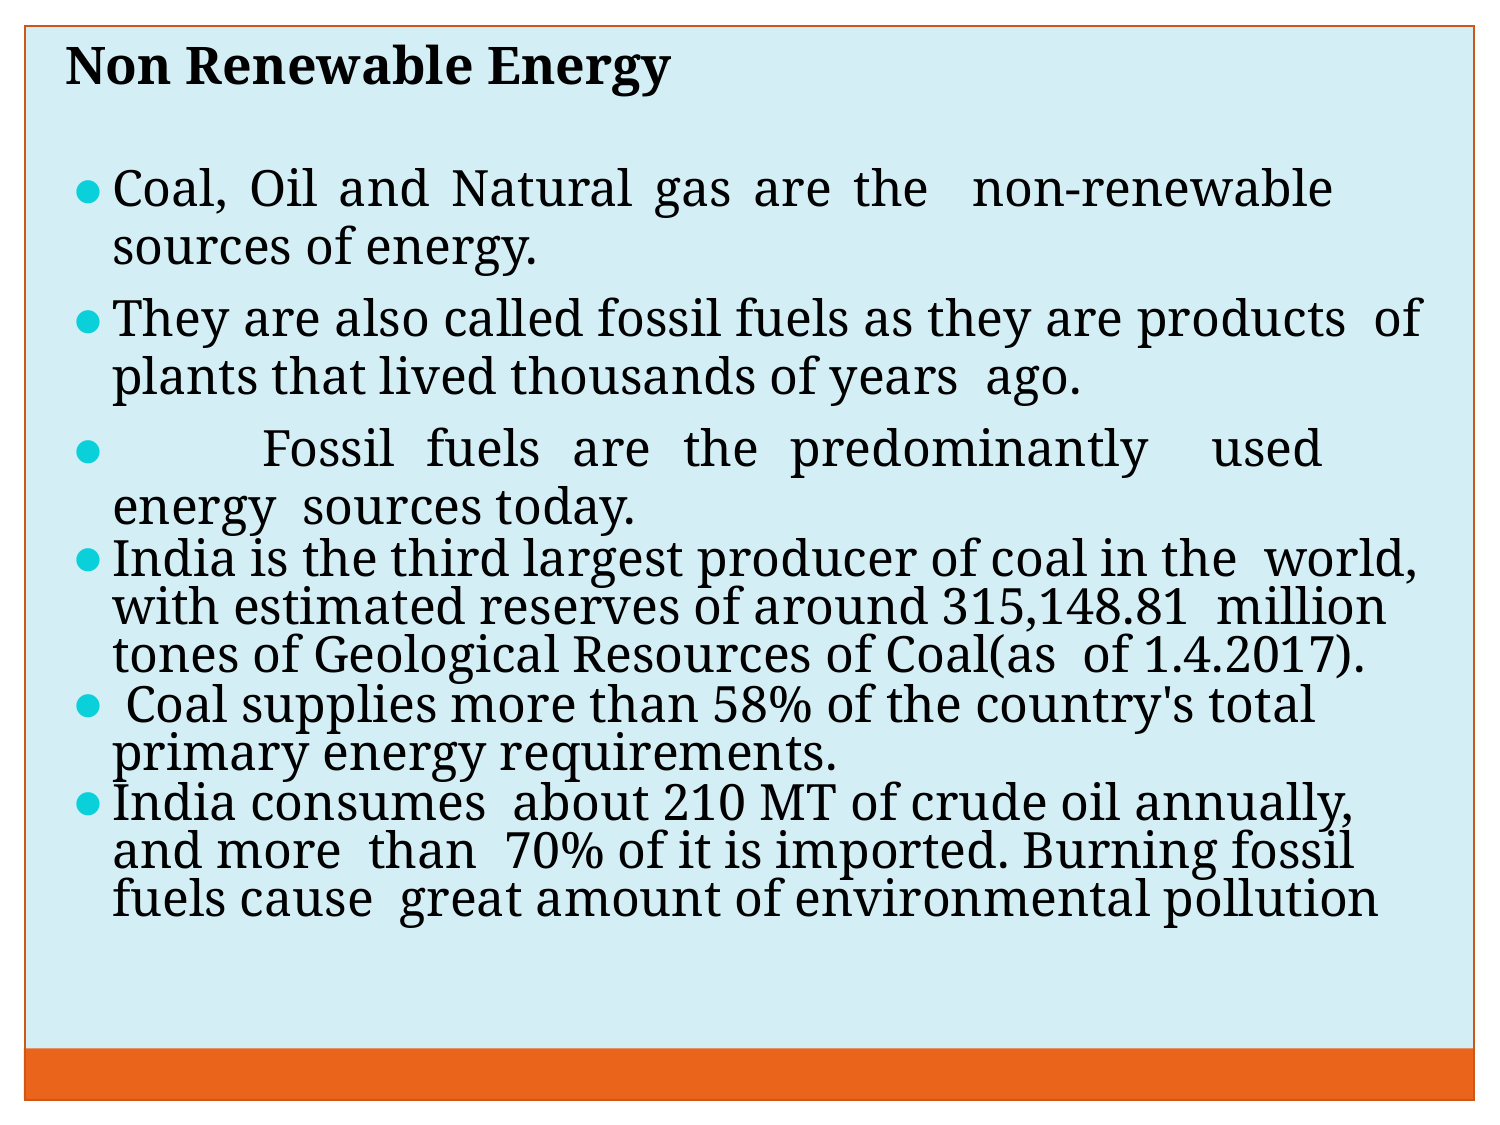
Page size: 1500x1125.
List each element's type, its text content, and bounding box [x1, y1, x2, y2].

list Non Renewable Energy Coal, Oil and Natural gas are the non-renewable sources of energy. They are also called fossil fuels as they are products of plants that lived thousands of years ago. Fossil fuels are the predominantly used energy sources today. India is the third largest producer of coal in the world, with estimated reserves of around 315,148.81 million tones of Geological Resources of Coal(as of 1.4.2017). Coal supplies more than 58% of the country's total primary energy requirements. India consumes about 210 MT of crude oil annually, and more than 70% of it is imported. Burning fossil fuels cause great amount of environmental pollution [50, 37, 1438, 1025]
